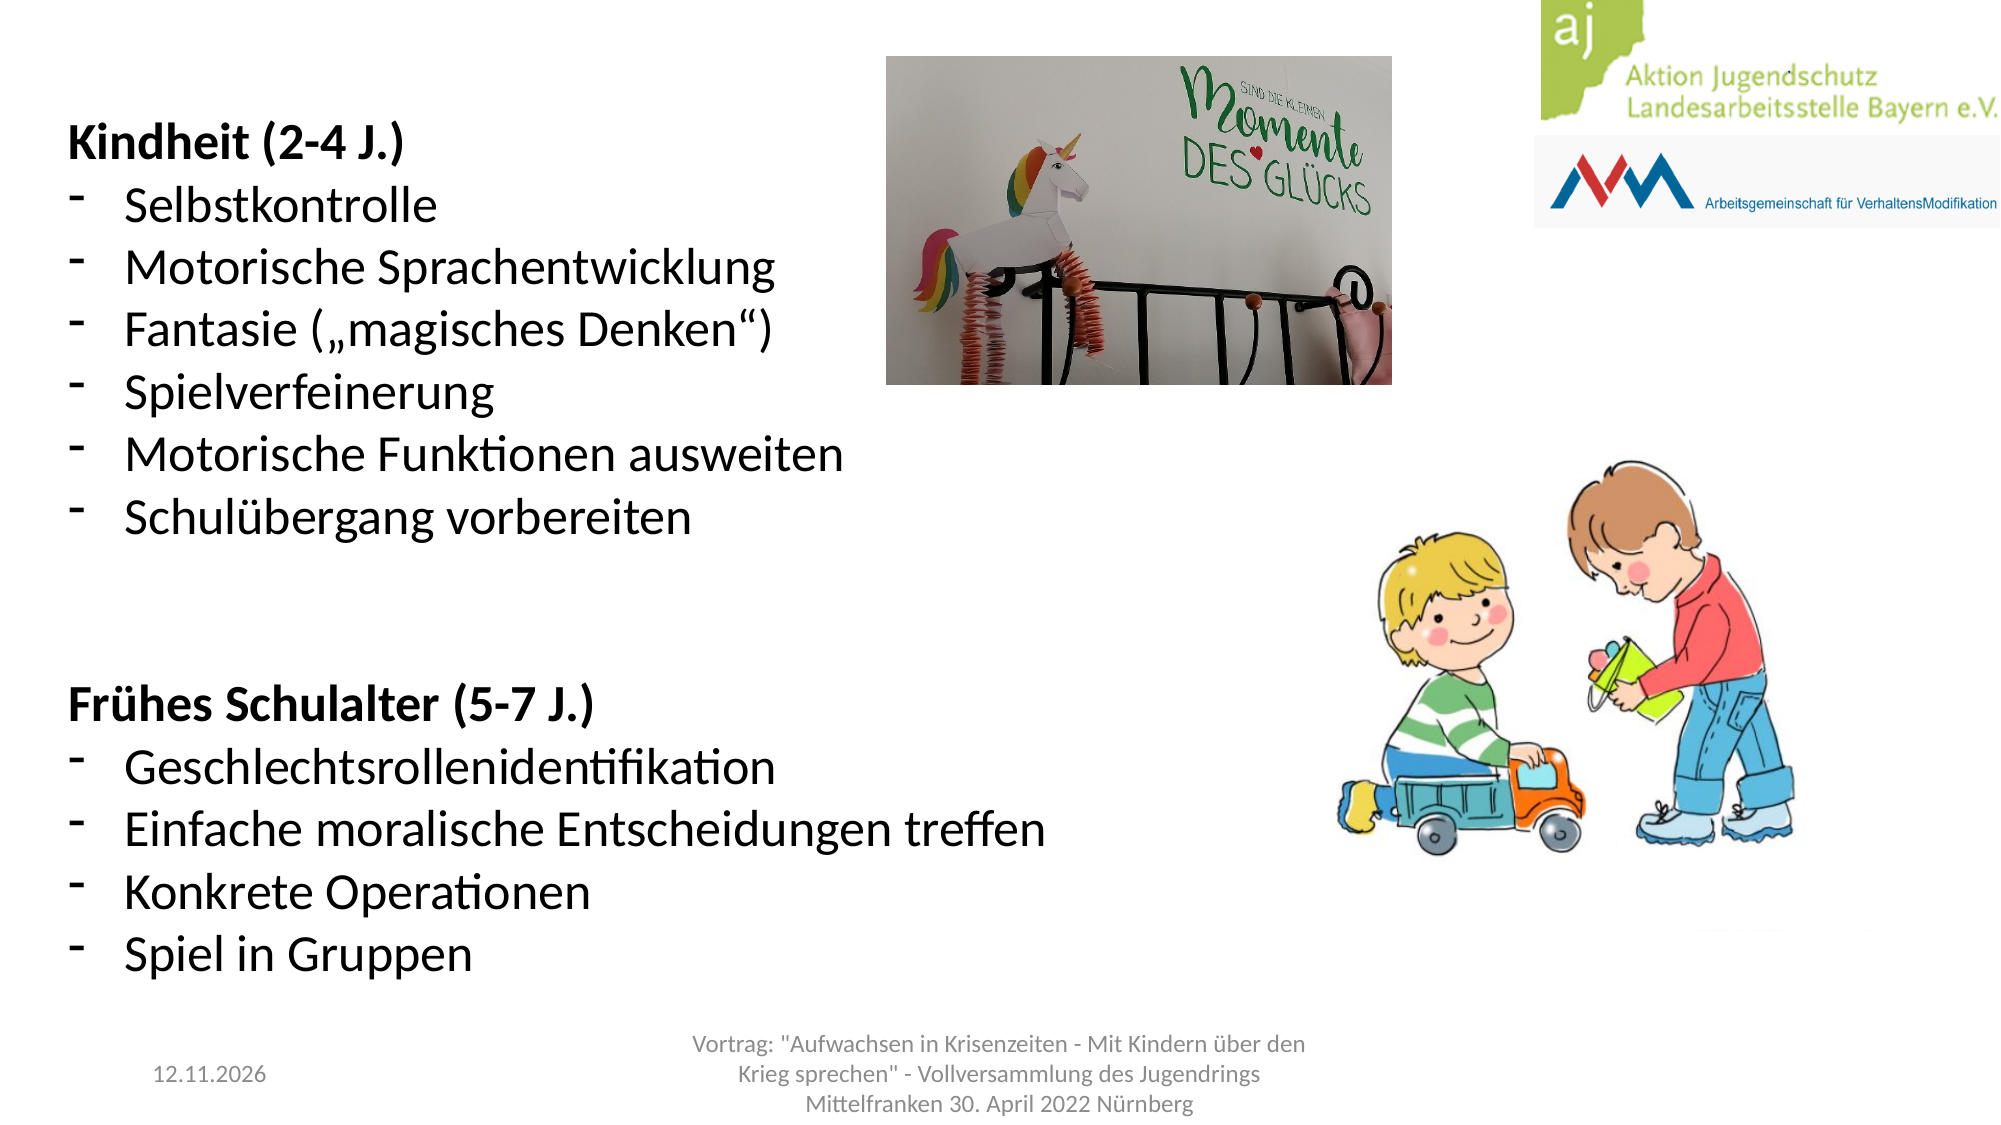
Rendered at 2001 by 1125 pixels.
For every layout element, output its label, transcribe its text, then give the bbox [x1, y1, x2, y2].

picture [886, 56, 1392, 385]
picture [1220, 434, 1880, 931]
text_box Kindheit (2-4 J.) Selbstkontrolle Motorische Sprachentwicklung Fantasie („magisches Denken“) Spielverfeinerung Motorische Funktionen ausweiten Schulübergang vorbereiten Frühes Schulalter (5-7 J.) Geschlechtsrollenidentifikation Einfache moralische Entscheidungen treffen Konkrete Operationen Spiel in Gruppen [53, 100, 1840, 1115]
picture [1840, 135, 2000, 228]
picture [1534, 0, 2000, 131]
footer Vortrag: "Aufwachsen in Krisenzeiten - Mit Kindern über den Krieg sprechen" - Vollversammlung des Jugendrings Mittelfranken 30. April 2022 Nürnberg [662, 1042, 1338, 1103]
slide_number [137, 1042, 588, 1103]
